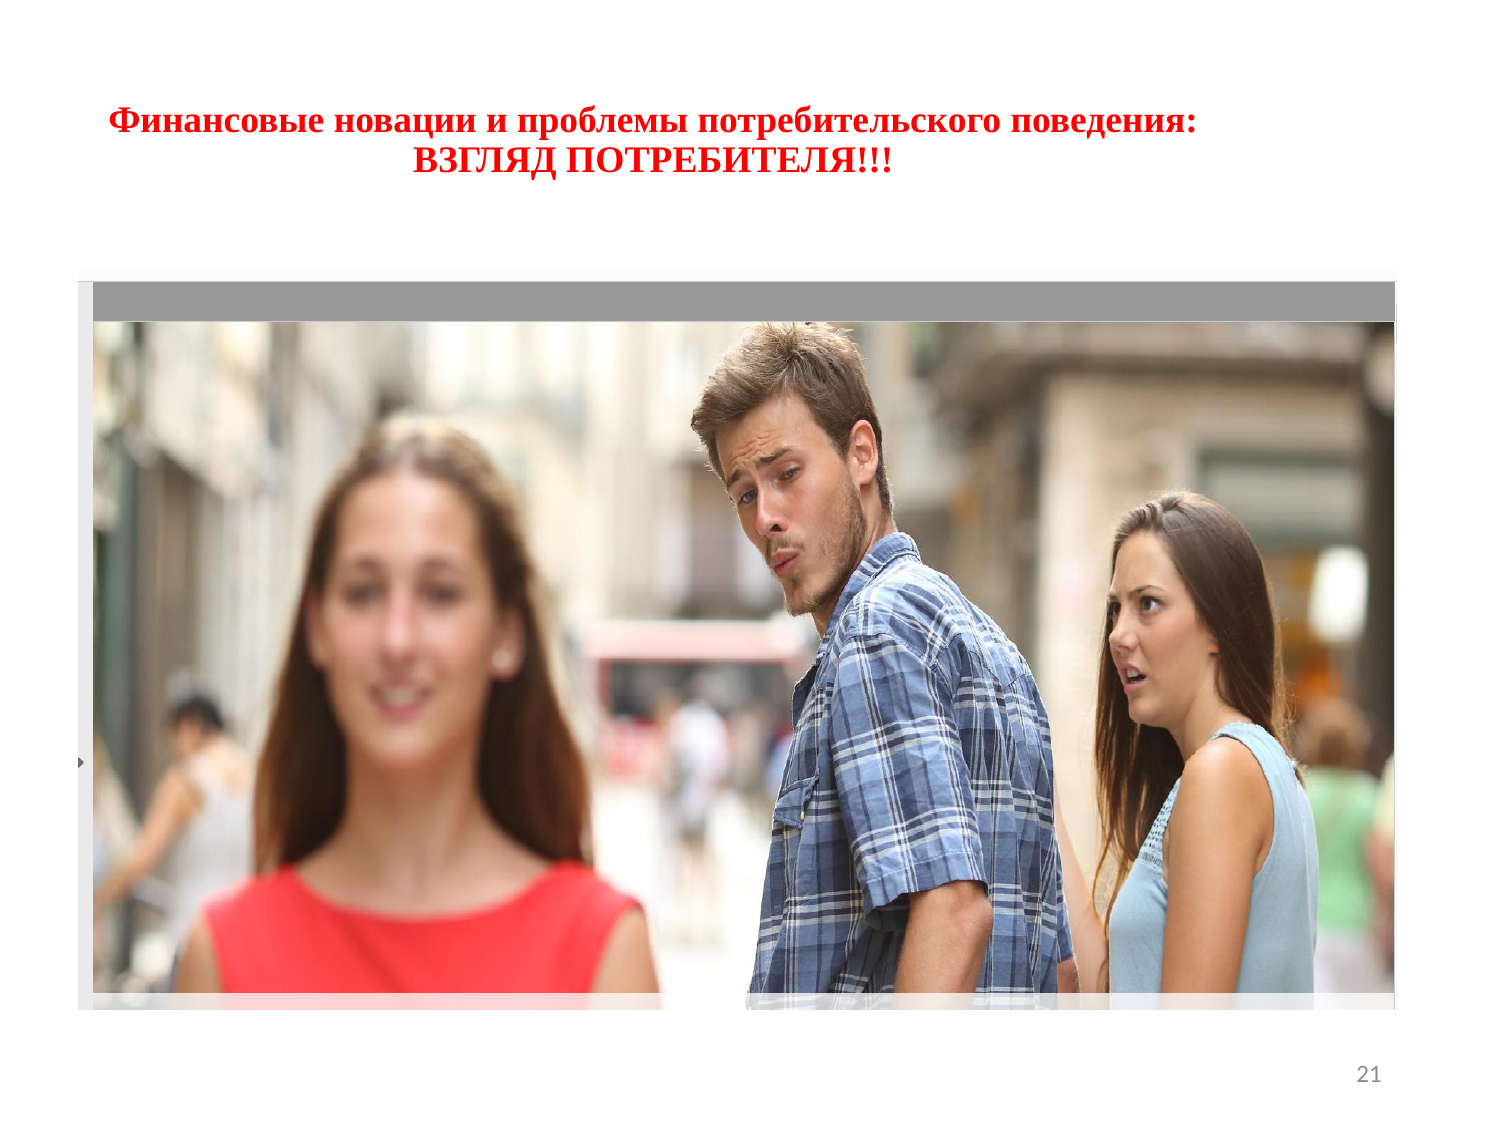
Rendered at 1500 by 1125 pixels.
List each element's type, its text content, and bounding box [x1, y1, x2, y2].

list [78, 269, 1397, 1010]
title Финансовые новации и проблемы потребительского поведения: ВЗГЛЯД ПОТРЕБИТЕЛЯ!!! [78, 52, 1229, 229]
slide_number 21 [1059, 1042, 1397, 1103]
